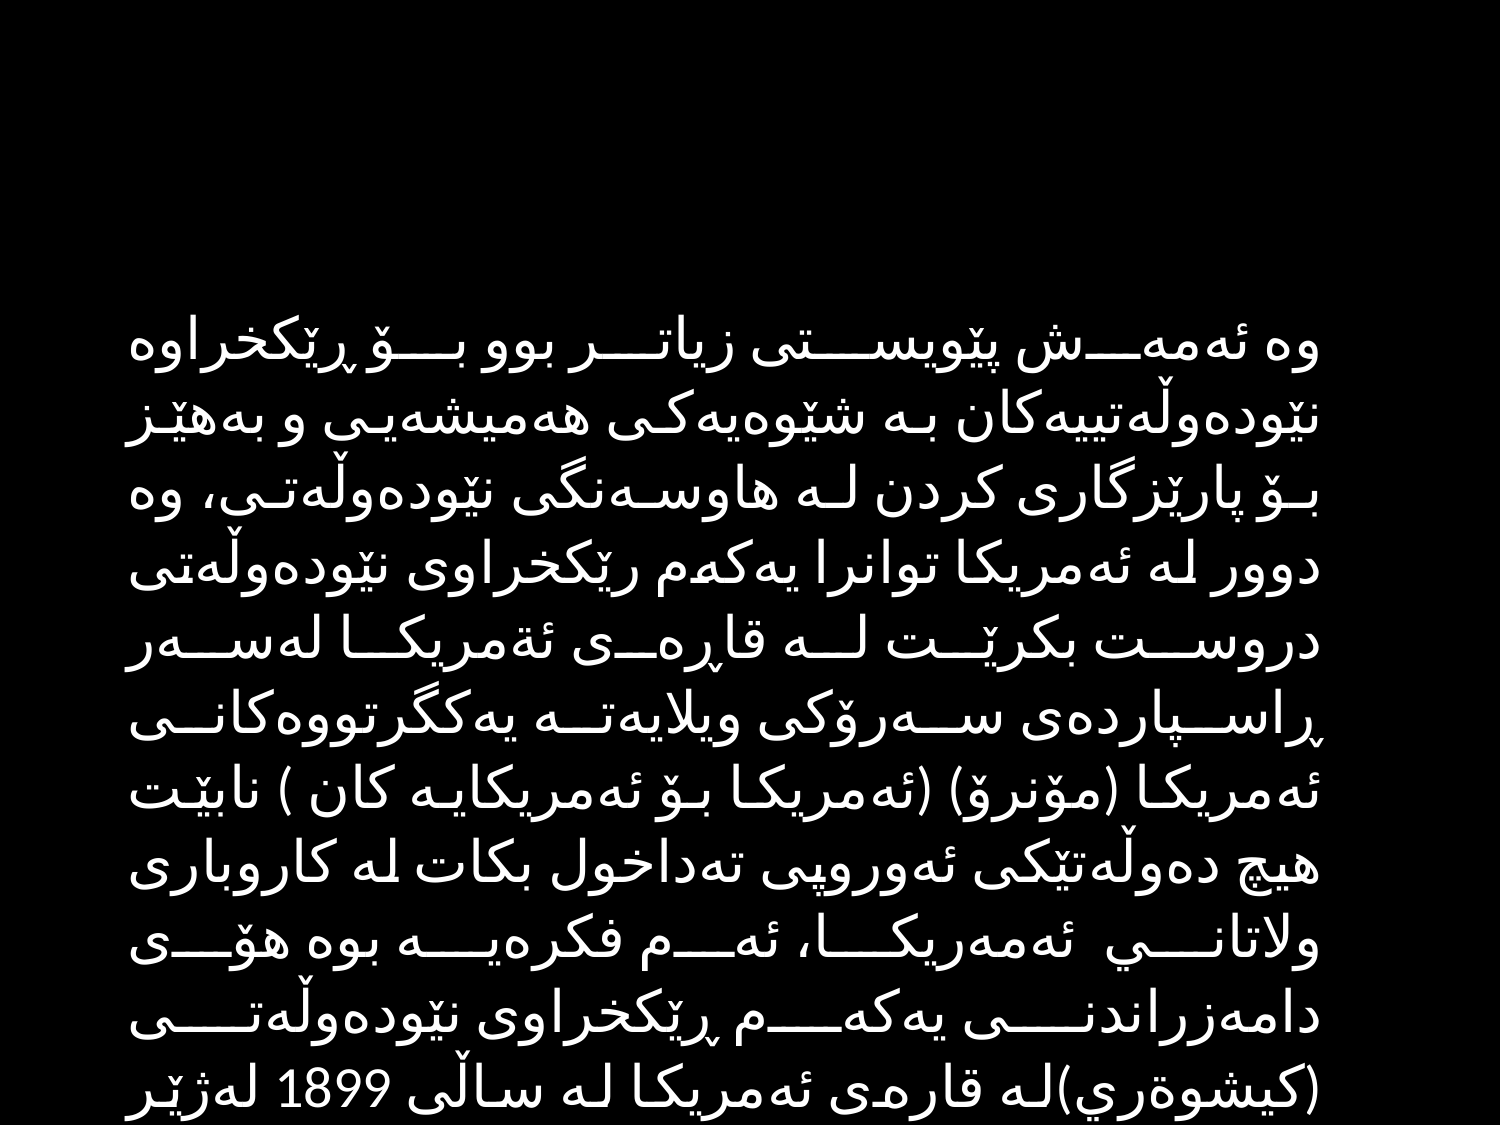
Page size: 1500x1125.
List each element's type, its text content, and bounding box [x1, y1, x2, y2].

text_box وە ئەمەش پێویستی زیاتر بوو بۆ ڕێکخراوە نێودەوڵەتییەکان بە شێوەیەکی هەمیشەیی و بەهێز بۆ پارێزگاری کردن لە هاوسەنگی نێودەوڵەتی، وە دوور لە ئەمریکا توانرا یەکەم رێکخراوی نێودەوڵەتی دروست بکرێت لە قاڕەی ئةمريكا لەسەر ڕاسپاردەی سەرۆکی ویلایەتە یەکگرتووەکانی ئەمریکا (مۆنرۆ) (ئەمریکا بۆ ئەمریکایە كان ) نابێت هیچ دەوڵەتێکی ئەوروپی تەداخول بکات لە کاروباری ولاتاني ئەمەریکا، ئەم فکرەیە بوە هۆی دامەزراندنی یەکەم ڕێکخراوی نێودەوڵەتی (كيشوةري)لە قارەی ئەمریکا لە ساڵی 1899 لەژێر ناونیشانی (یەکێتی دەوڵەتانی ئەمریکا) [112, 288, 1375, 1125]
